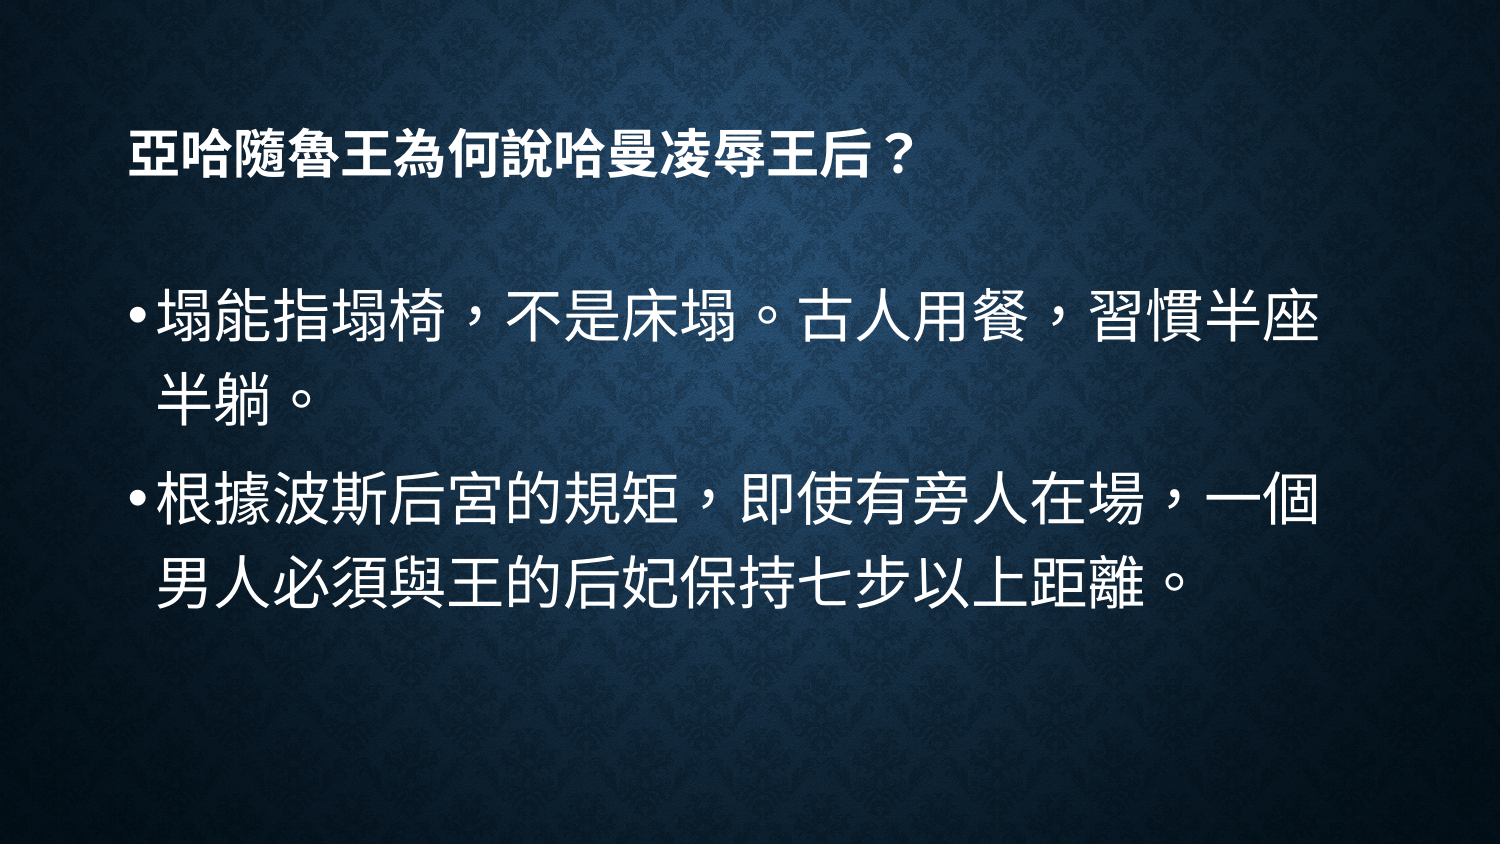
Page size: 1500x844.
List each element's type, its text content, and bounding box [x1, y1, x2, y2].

title 亞哈隨魯王為何說哈曼凌辱王后？ [112, 75, 1387, 239]
list 塌能指塌椅，不是床塌。古人用餐，習慣半座半躺。 根據波斯后宮的規矩，即使有旁人在場，一個男人必須與王的后妃保持七步以上距離。 [112, 257, 1387, 713]
